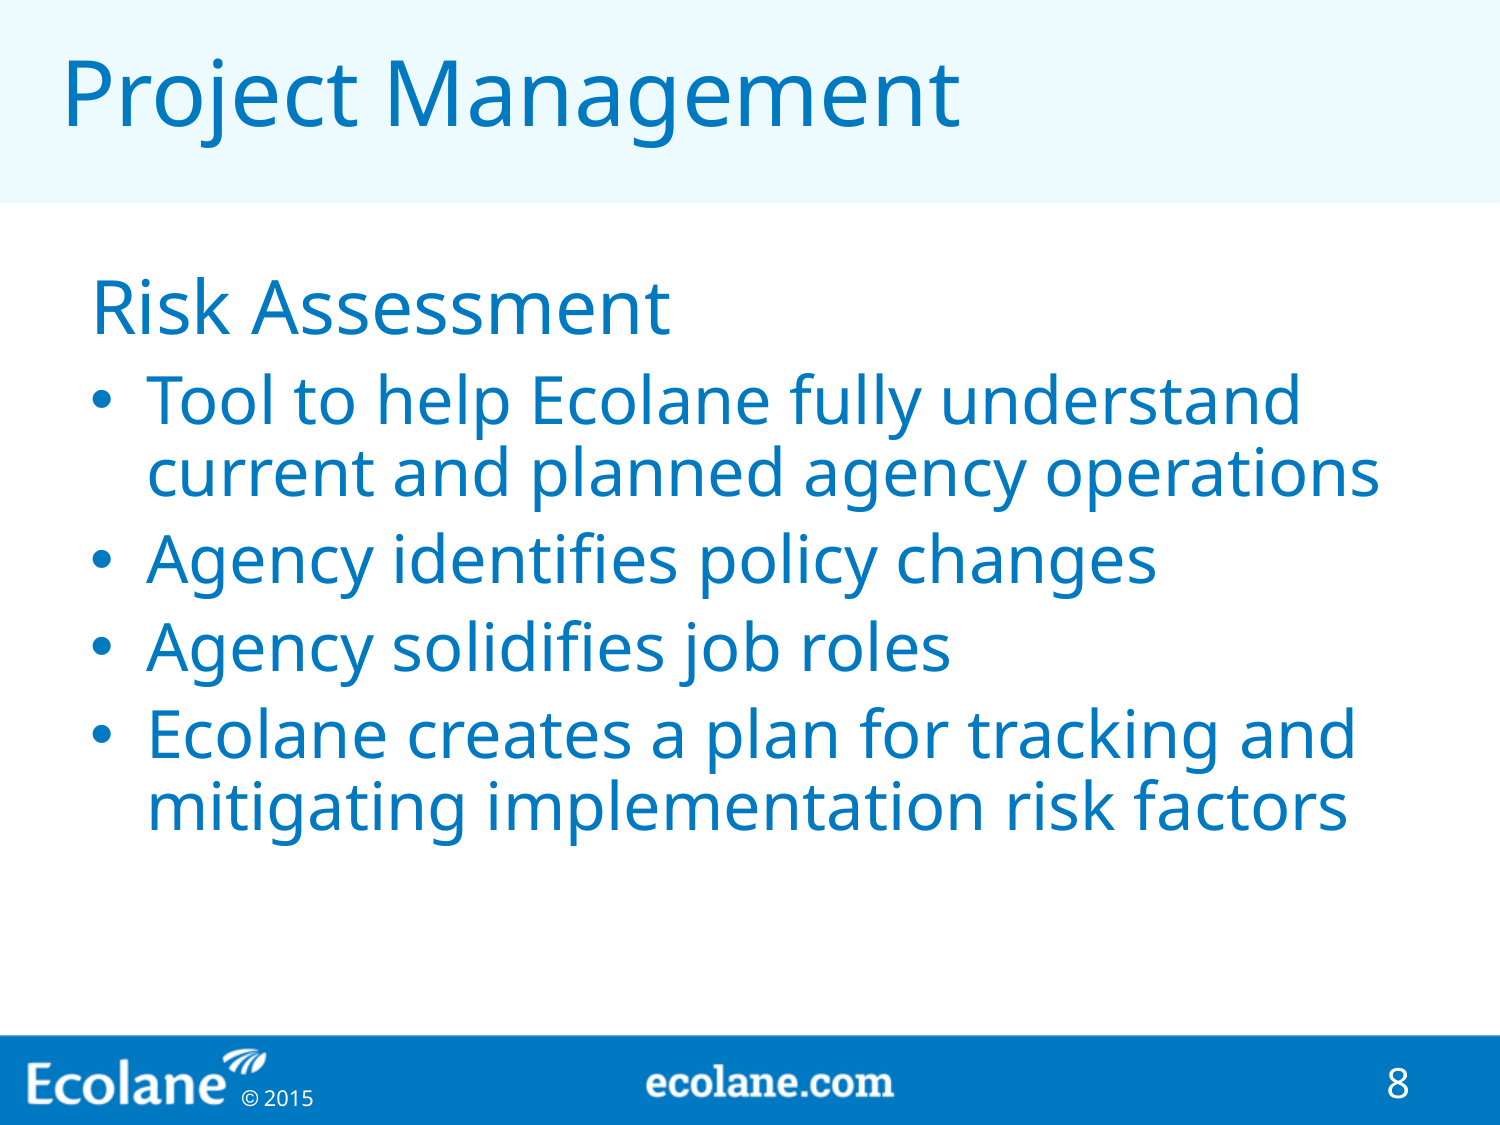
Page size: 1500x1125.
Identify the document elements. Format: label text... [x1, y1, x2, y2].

picture [0, 1035, 1500, 1125]
picture [0, 0, 1500, 203]
list Risk Assessment Tool to help Ecolane fully understand current and planned agency operations Agency identifies policy changes Agency solidifies job roles Ecolane creates a plan for tracking and mitigating implementation risk factors [75, 262, 1425, 1005]
title Project Management [45, 3, 1395, 191]
